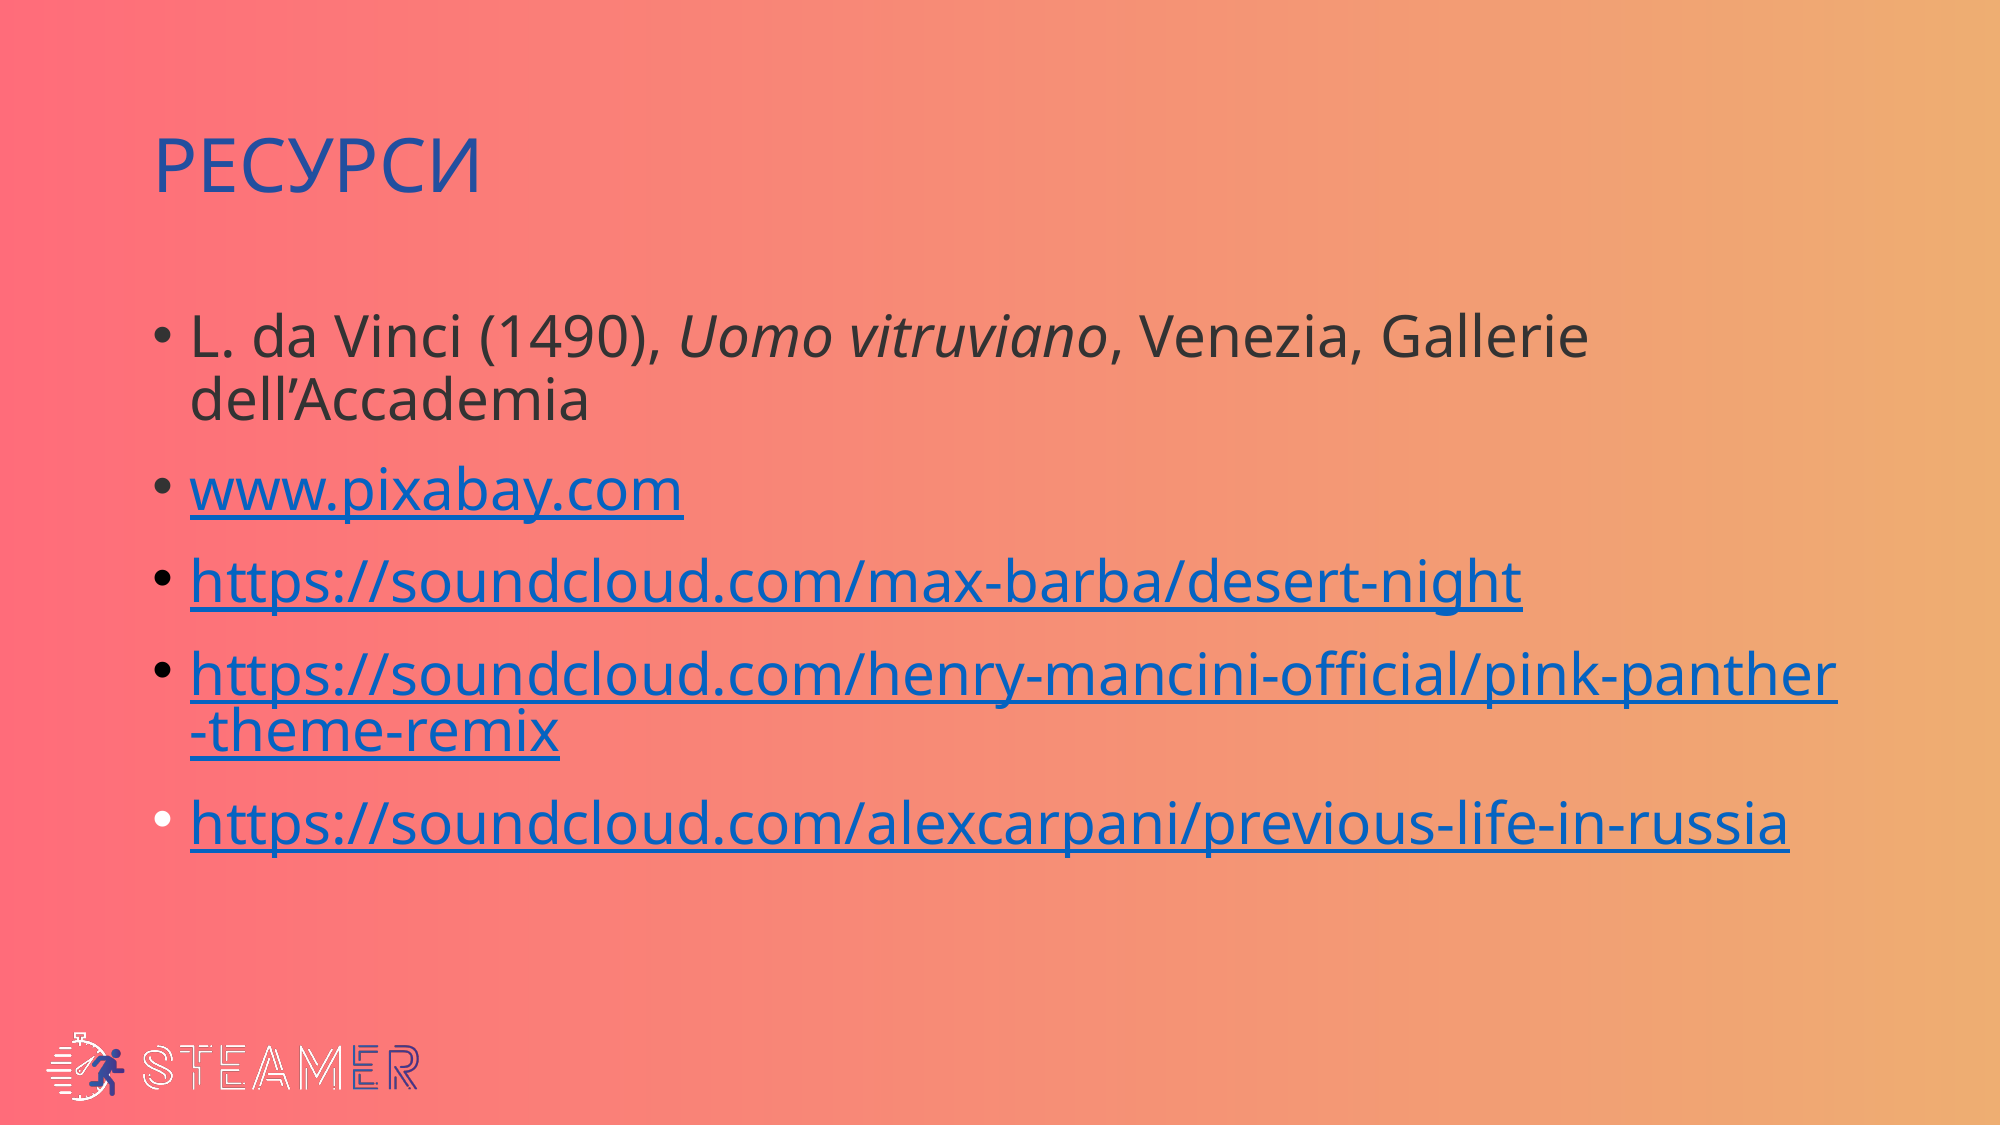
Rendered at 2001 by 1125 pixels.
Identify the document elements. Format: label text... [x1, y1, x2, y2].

picture [0, 977, 467, 1125]
title Ресурси [137, 59, 1863, 278]
list L. da Vinci (1490), Uomo vitruviano, Venezia, Gallerie dell’Accademia www.pixabay.com https://soundcloud.com/max-barba/desert-night https://soundcloud.com/henry-mancini-official/pink-panther-theme-remix https://soundcloud.com/alexcarpani/previous-life-in-russia [137, 299, 1863, 1014]
